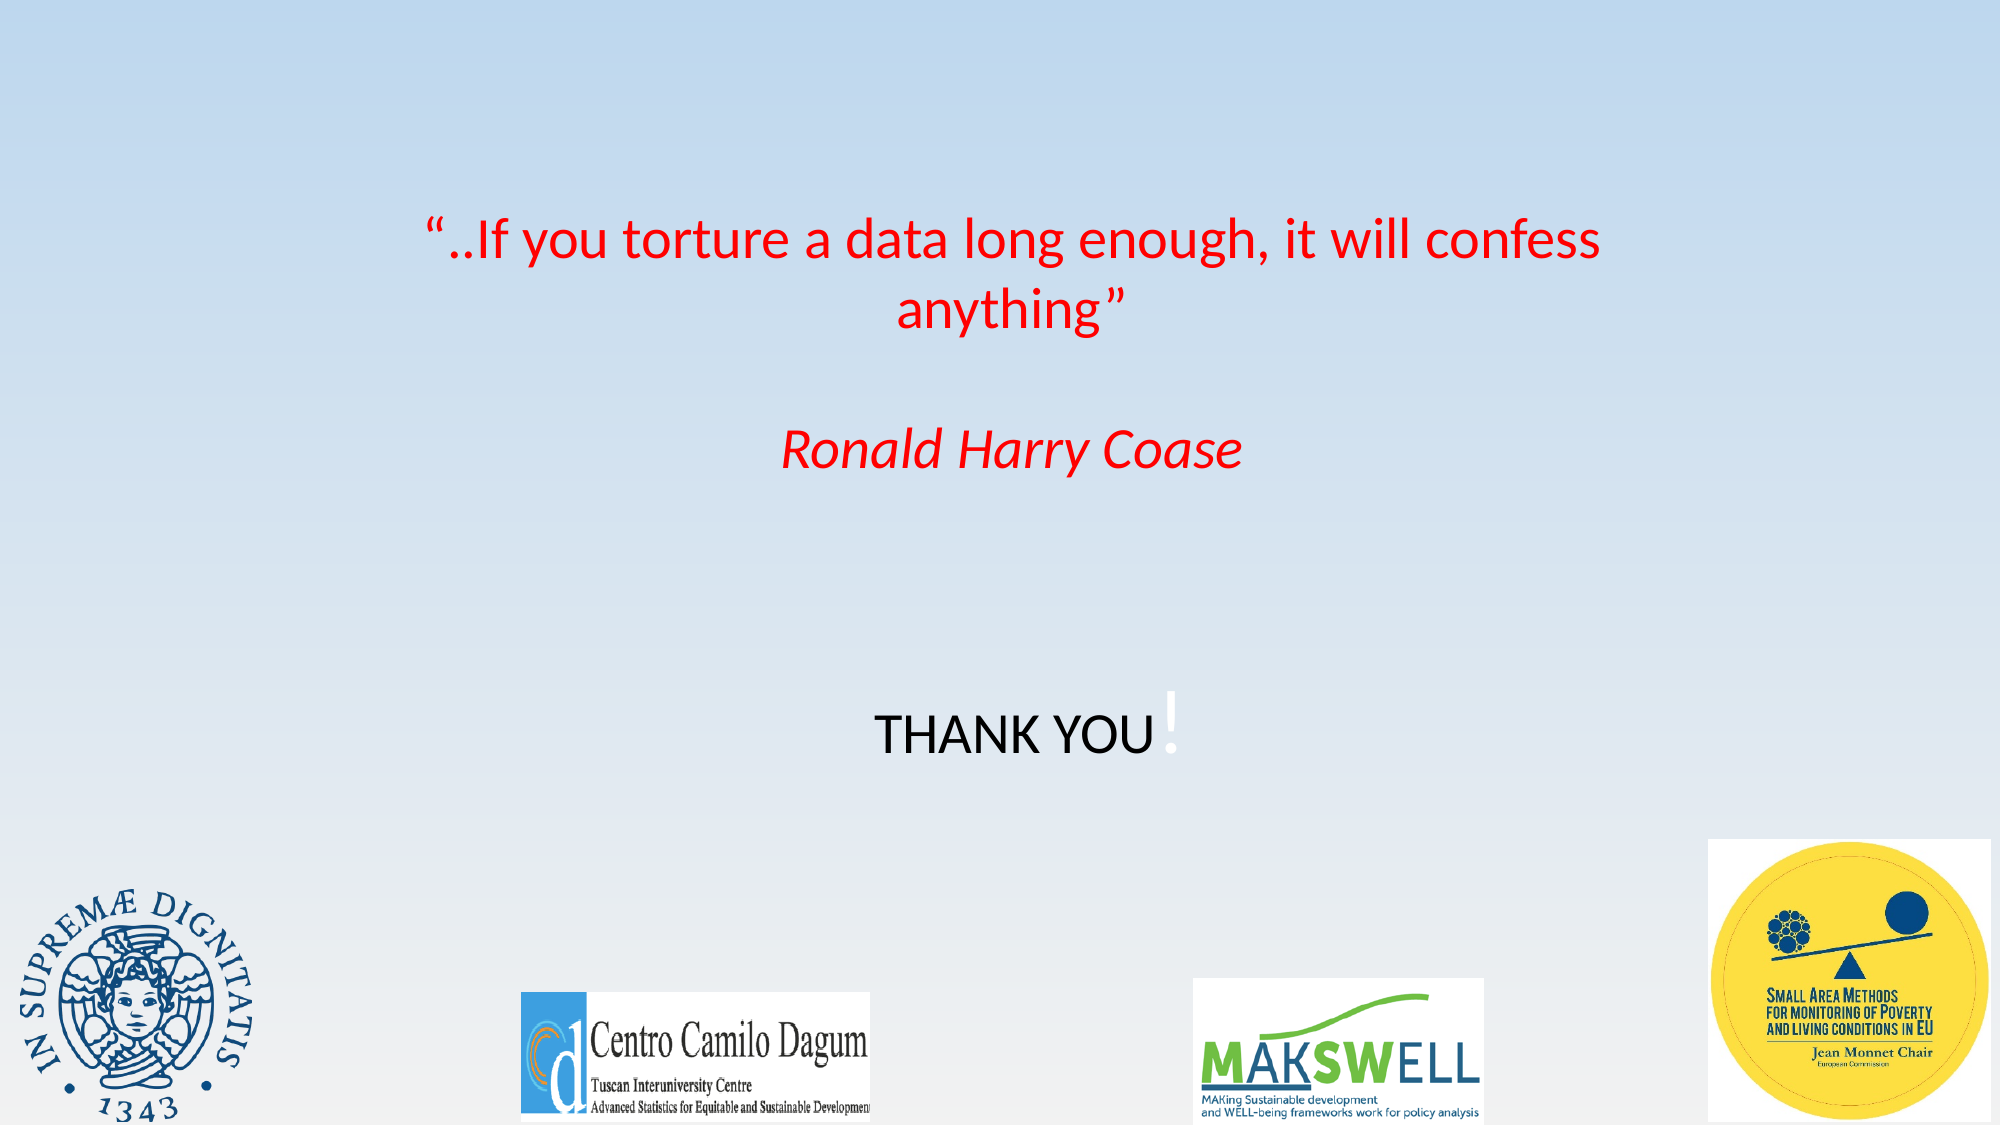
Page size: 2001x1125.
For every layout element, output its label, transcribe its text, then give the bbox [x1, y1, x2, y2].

text_box “..If you torture a data long enough, it will confess anything” Ronald Harry Coase [360, 192, 1664, 533]
picture [1193, 978, 1484, 1125]
picture [1708, 839, 1991, 1122]
text_box THANK YOU! [431, 654, 1629, 780]
picture [521, 992, 870, 1122]
picture [20, 889, 252, 1122]
